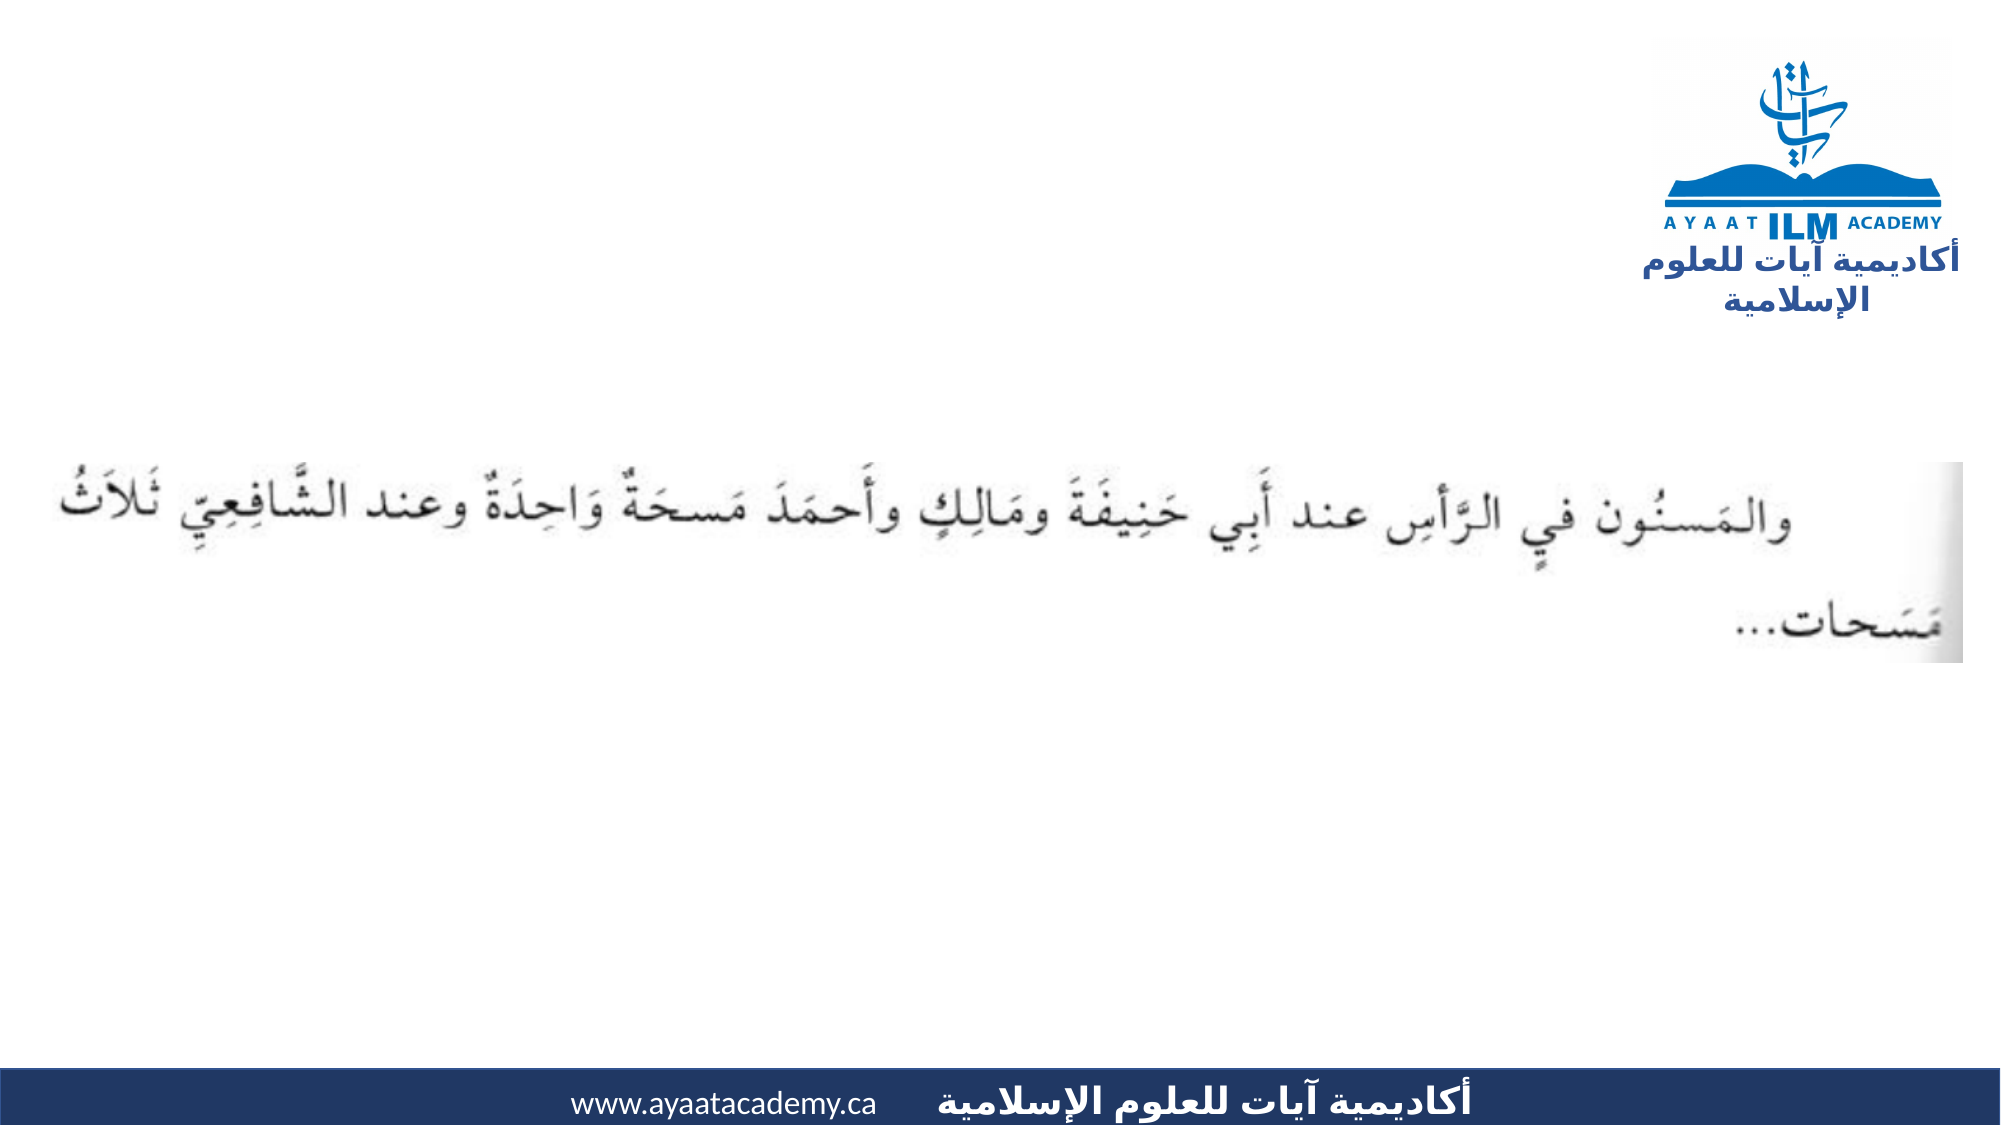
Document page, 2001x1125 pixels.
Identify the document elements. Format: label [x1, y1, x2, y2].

picture [1651, 37, 1952, 257]
picture [37, 462, 1963, 663]
